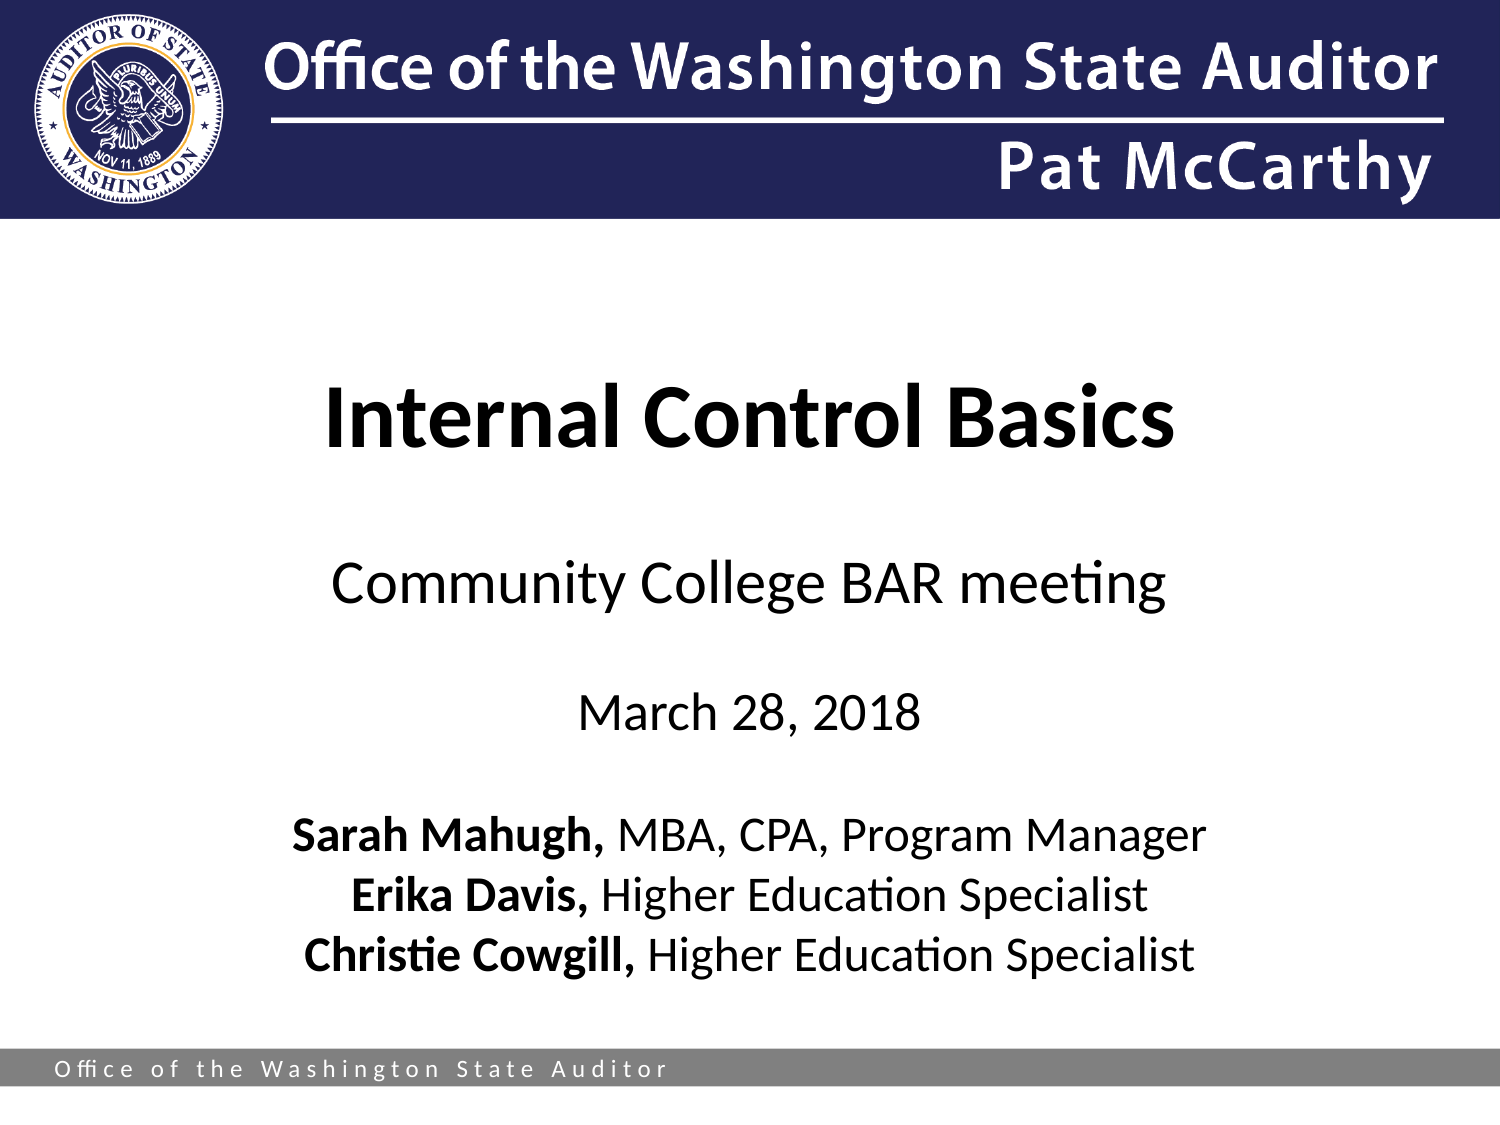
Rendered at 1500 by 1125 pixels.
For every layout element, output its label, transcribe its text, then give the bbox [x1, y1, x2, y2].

picture [0, 0, 1500, 219]
text_box Internal Control Basics Community College BAR meeting March 28, 2018 Sarah Mahugh, MBA, CPA, Program Manager Erika Davis, Higher Education Specialist Christie Cowgill, Higher Education Specialist [112, 324, 1388, 1013]
